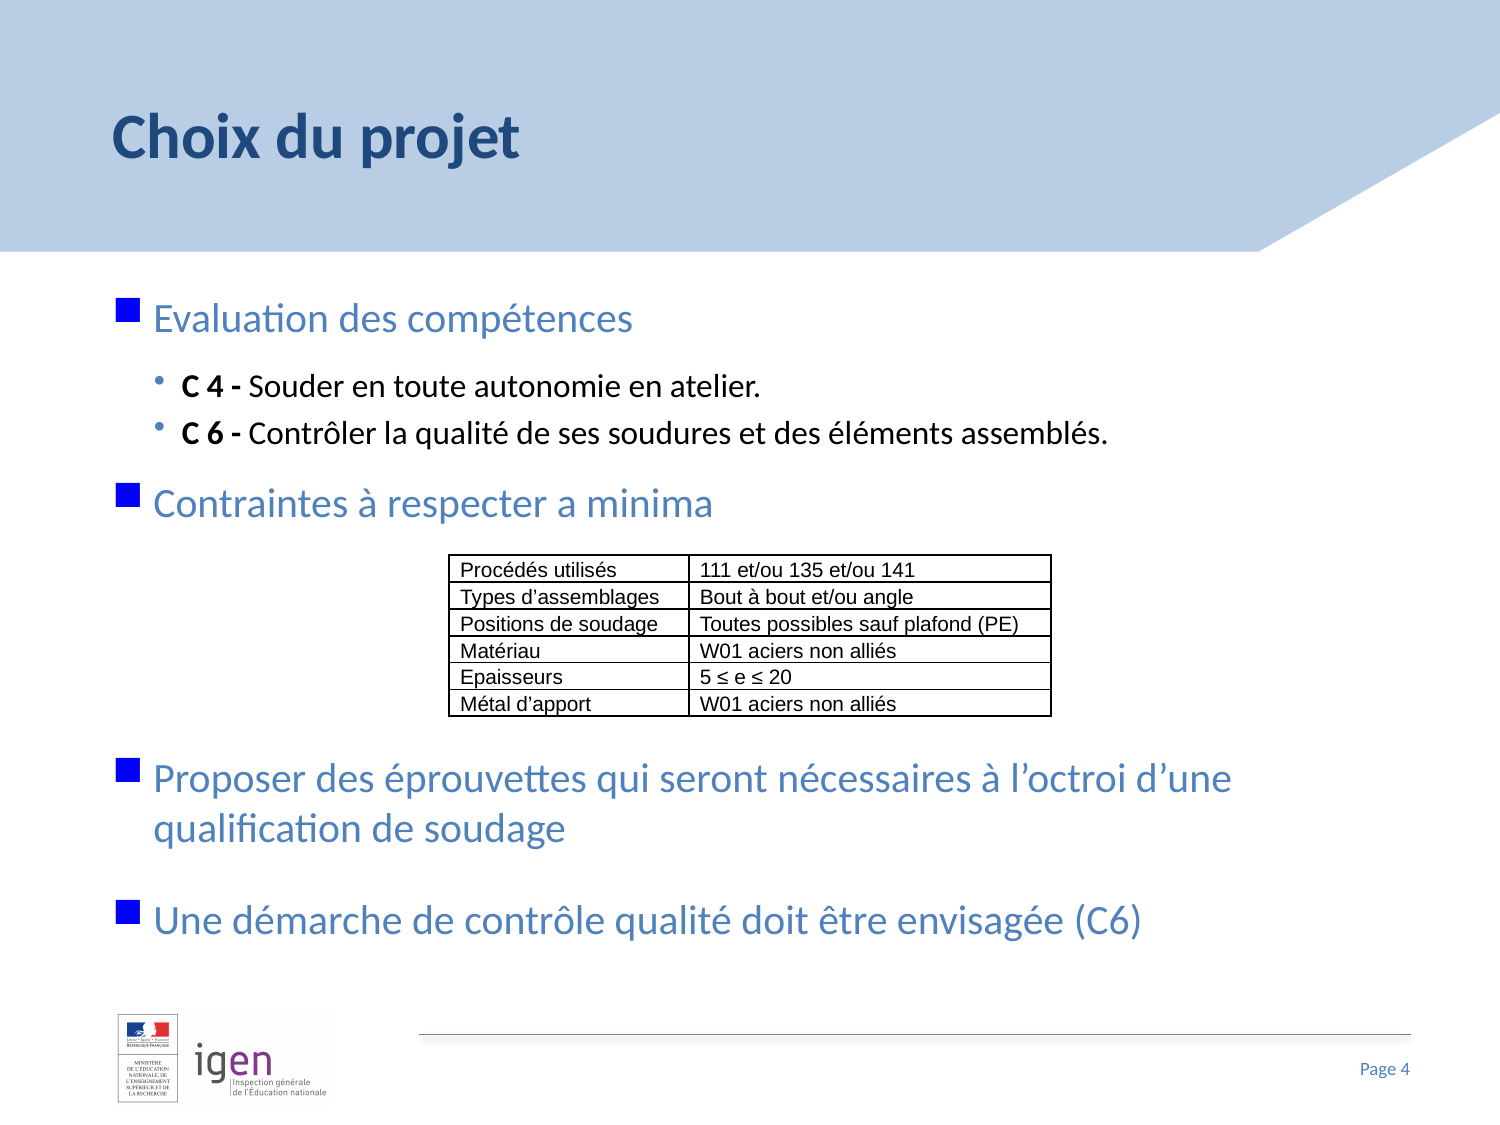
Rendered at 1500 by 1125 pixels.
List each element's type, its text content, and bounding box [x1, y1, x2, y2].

table_cell Toutes possibles sauf plafond (PE) [690, 610, 1050, 635]
title Choix du projet [112, 21, 1500, 244]
table_cell Métal d’apport [450, 690, 688, 715]
table_cell Positions de soudage [450, 610, 688, 635]
list Evaluation des compétences C 4 - Souder en toute autonomie en atelier. C 6 - Contrôler la qualité de ses soudures et des éléments assemblés. Contraintes à respecter a minima Proposer des éprouvettes qui seront nécessaires à l’octroi d’une qualification de soudage Une démarche de contrôle qualité doit être envisagée (C6) [112, 290, 1388, 988]
table_header 111 et/ou 135 et/ou 141 [690, 556, 1050, 581]
table_cell 5 ≤ e ≤ 20 [690, 663, 1050, 689]
table_cell Epaisseurs [450, 663, 688, 689]
table_cell Types d’assemblages [450, 583, 688, 608]
table_cell W01 aciers non alliés [690, 637, 1050, 662]
table_cell Matériau [450, 637, 688, 662]
picture [112, 1008, 332, 1108]
table_cell Bout à bout et/ou angle [690, 583, 1050, 608]
table_header Procédés utilisés [450, 556, 688, 581]
table_cell W01 aciers non alliés [690, 690, 1050, 715]
